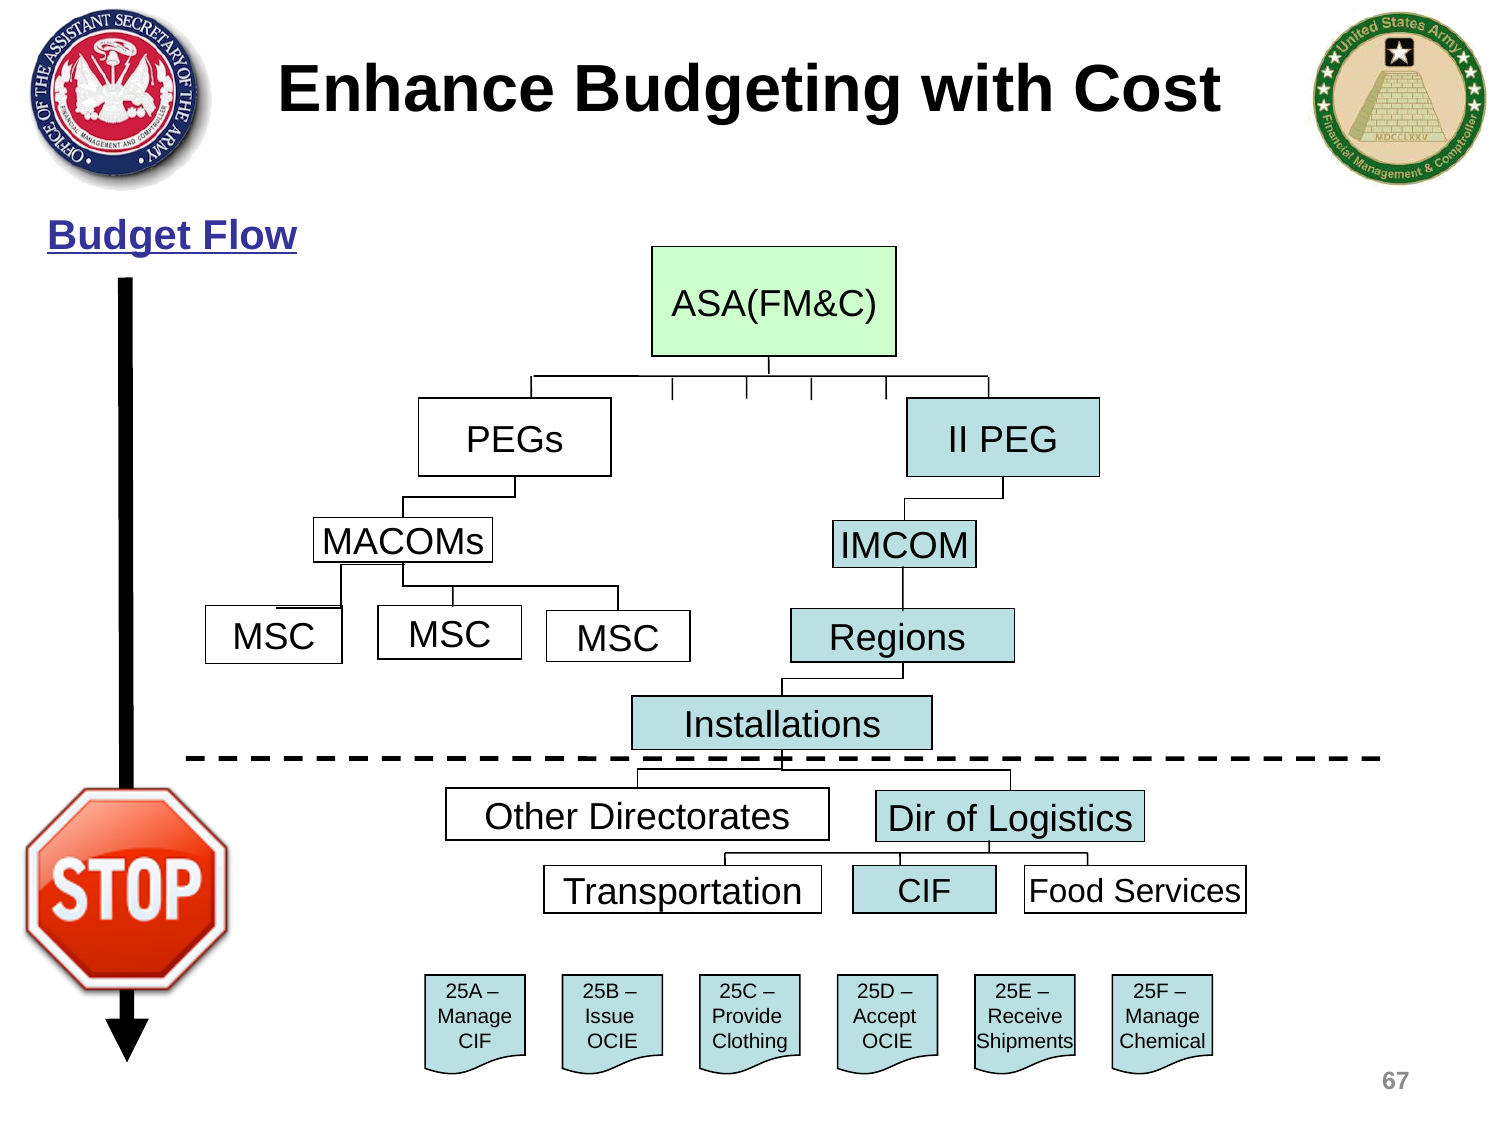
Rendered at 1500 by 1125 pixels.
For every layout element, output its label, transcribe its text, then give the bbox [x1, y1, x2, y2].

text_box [690, 696, 730, 842]
text_box Installations [731, 696, 870, 750]
slide_number 67 [1074, 1050, 1425, 1110]
text_box MACOMs [318, 517, 481, 562]
text_box Dir of Logistics [923, 790, 1145, 842]
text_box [318, 521, 363, 651]
text_box ASA(FM&C) [652, 246, 897, 357]
text_box II PEG [906, 398, 1100, 477]
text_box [875, 655, 918, 885]
text_box Installations [632, 696, 688, 750]
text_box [424, 974, 1213, 1076]
text_box Other Directorates [446, 787, 685, 841]
text_box MSC [378, 605, 481, 660]
picture [1308, 9, 1490, 188]
text_box Regions [790, 608, 1015, 663]
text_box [438, 440, 480, 553]
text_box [825, 618, 860, 740]
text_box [486, 478, 536, 694]
text_box CIF [852, 865, 997, 913]
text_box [931, 449, 977, 549]
text_box Installations [923, 696, 933, 750]
title Enhance Budgeting with Cost [187, 45, 1313, 188]
text_box Other Directorates [734, 787, 829, 841]
text_box MSC [318, 659, 343, 664]
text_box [12, 199, 315, 1063]
picture [20, 0, 225, 199]
text_box PEGs [418, 397, 612, 477]
text_box Food Services [1024, 865, 1247, 913]
text_box Transportation [544, 865, 822, 913]
text_box MSC [546, 610, 690, 662]
text_box IMCOM [833, 520, 977, 568]
